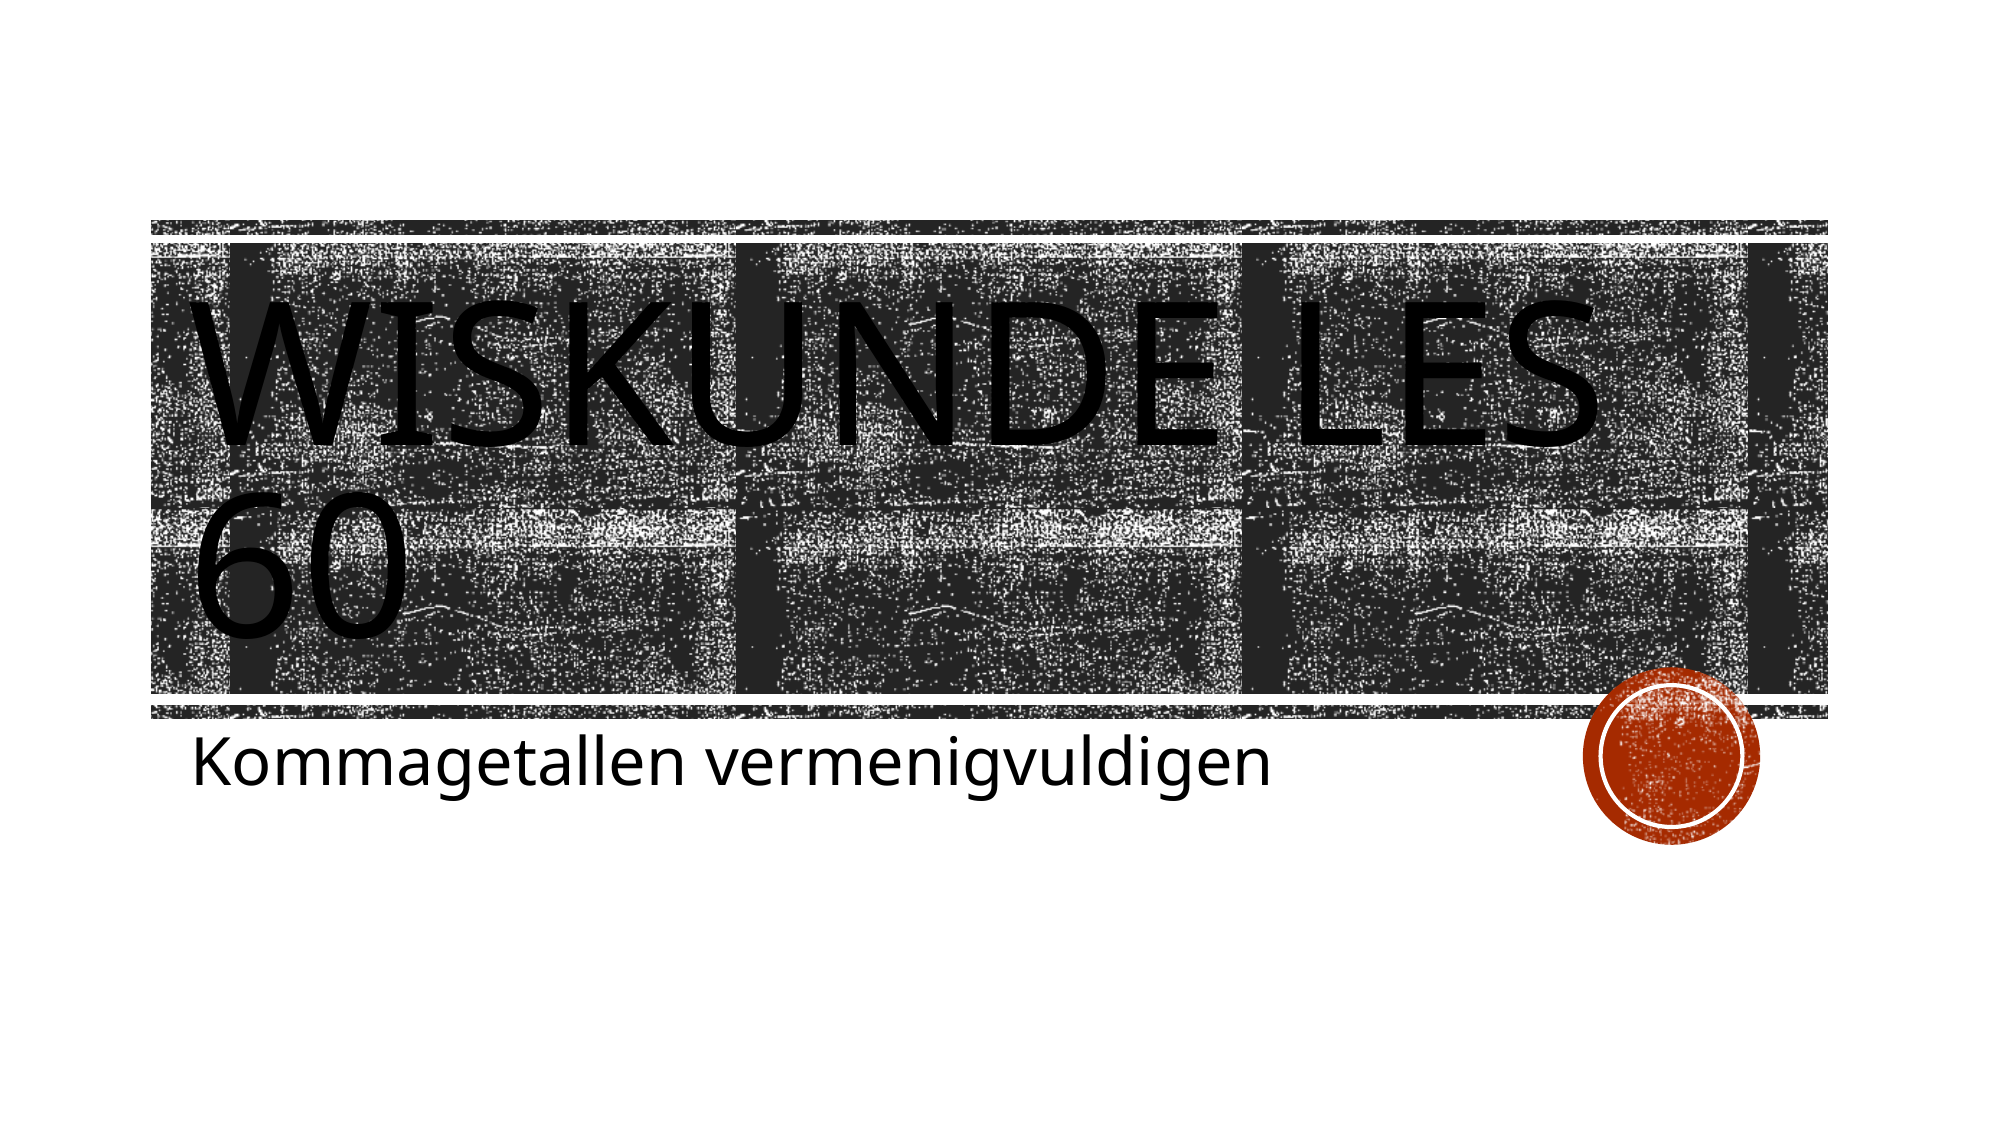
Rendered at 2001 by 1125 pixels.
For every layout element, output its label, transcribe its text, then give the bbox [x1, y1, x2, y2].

title Wiskunde les 60 [172, 234, 1808, 733]
subtitle Kommagetallen vermenigvuldigen [175, 720, 1470, 896]
